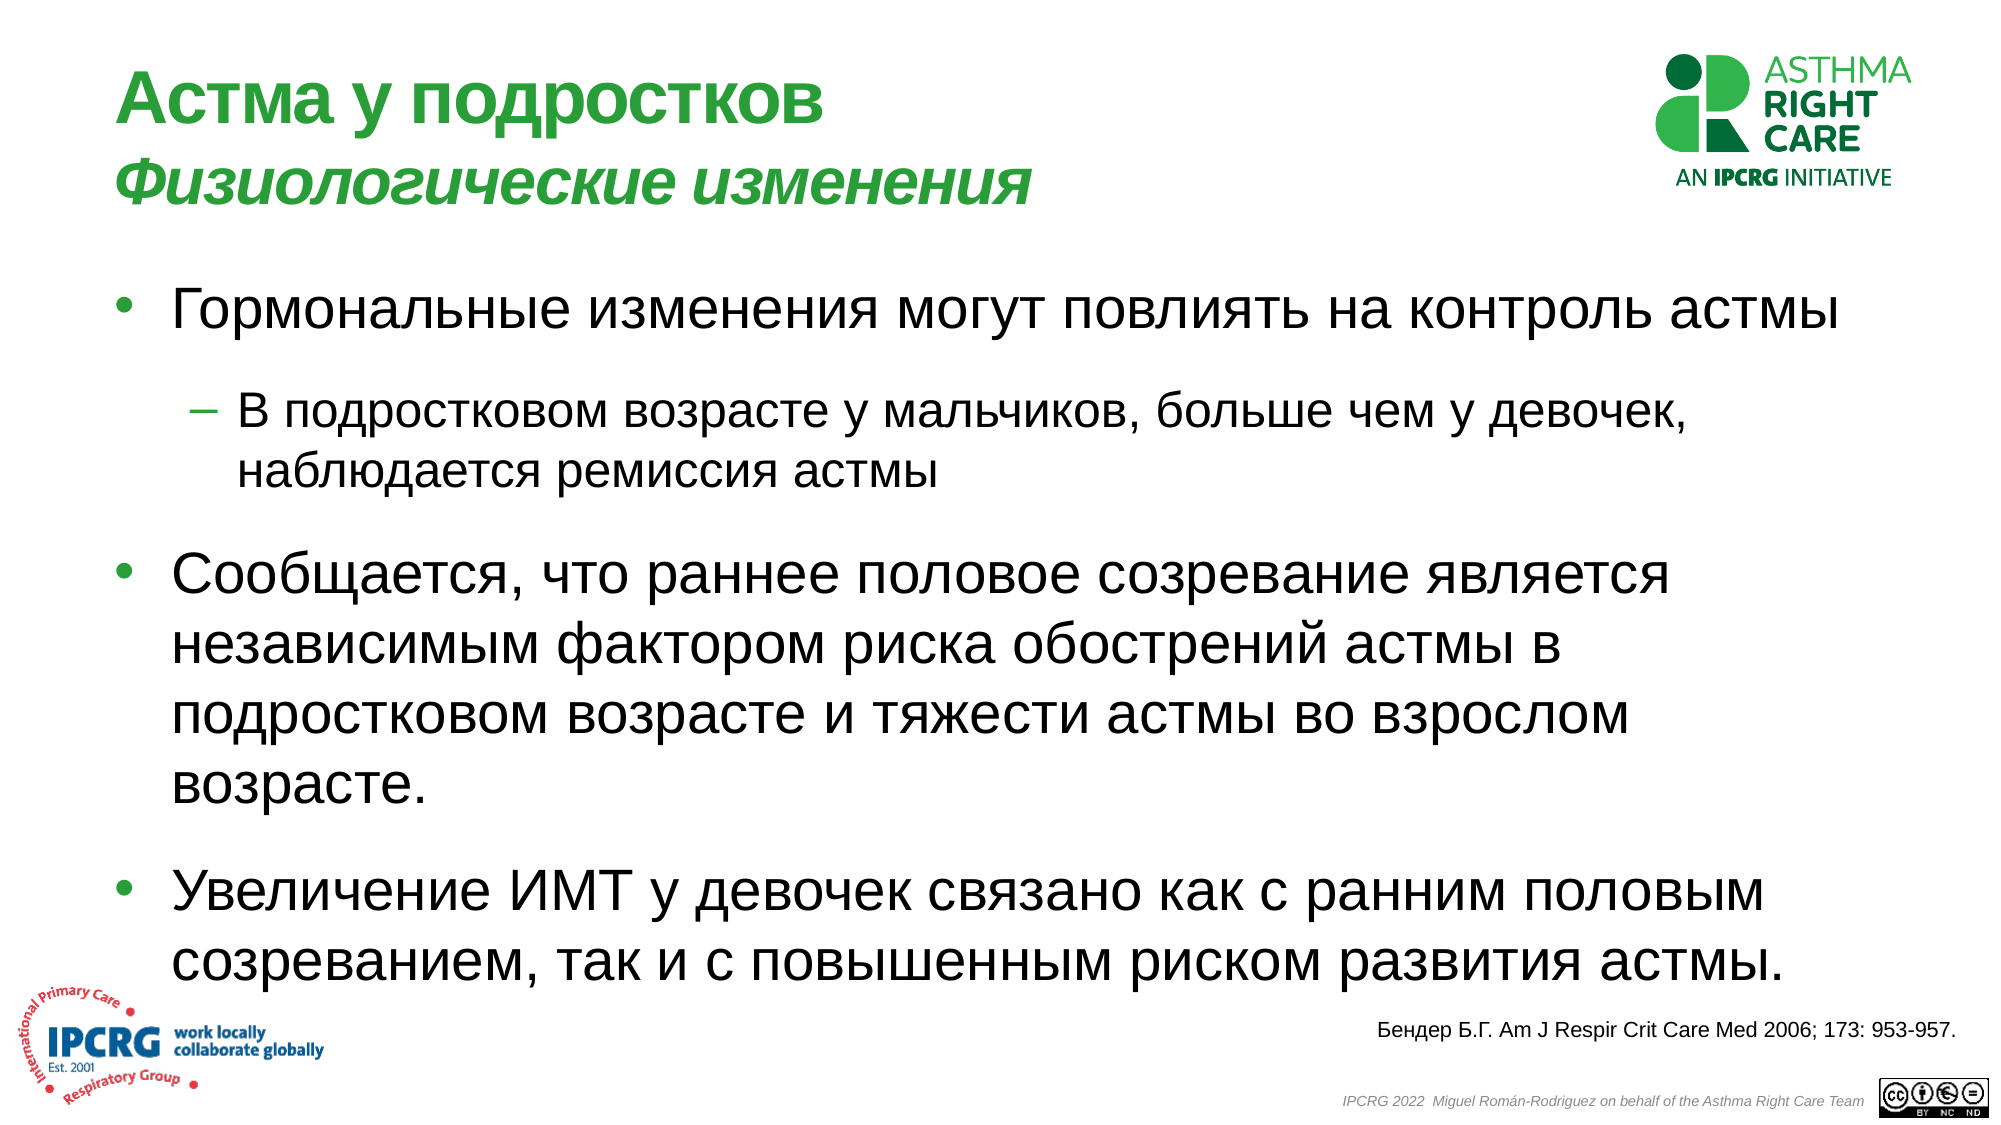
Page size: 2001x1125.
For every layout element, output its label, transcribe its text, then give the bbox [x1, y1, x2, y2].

picture [18, 987, 324, 1105]
list Гормональные изменения могут повлиять на контроль астмы В подростковом возрасте у мальчиков, больше чем у девочек, наблюдается ремиссия астмы Сообщается, что раннее половое созревание является независимым фактором риска обострений астмы в подростковом возрасте и тяжести астмы во взрослом возрасте. Увеличение ИМТ у девочек связано как с ранним половым созреванием, так и с повышенным риском развития астмы. [99, 262, 1900, 1005]
picture [1647, 49, 1919, 191]
text_box Бендер Б.Г. Am J Respir Crit Care Med 2006; 173: 953-957. [409, 1008, 1973, 1050]
picture [1879, 1078, 1989, 1118]
title Астма у подростков Физиологические изменения [99, 45, 1238, 233]
